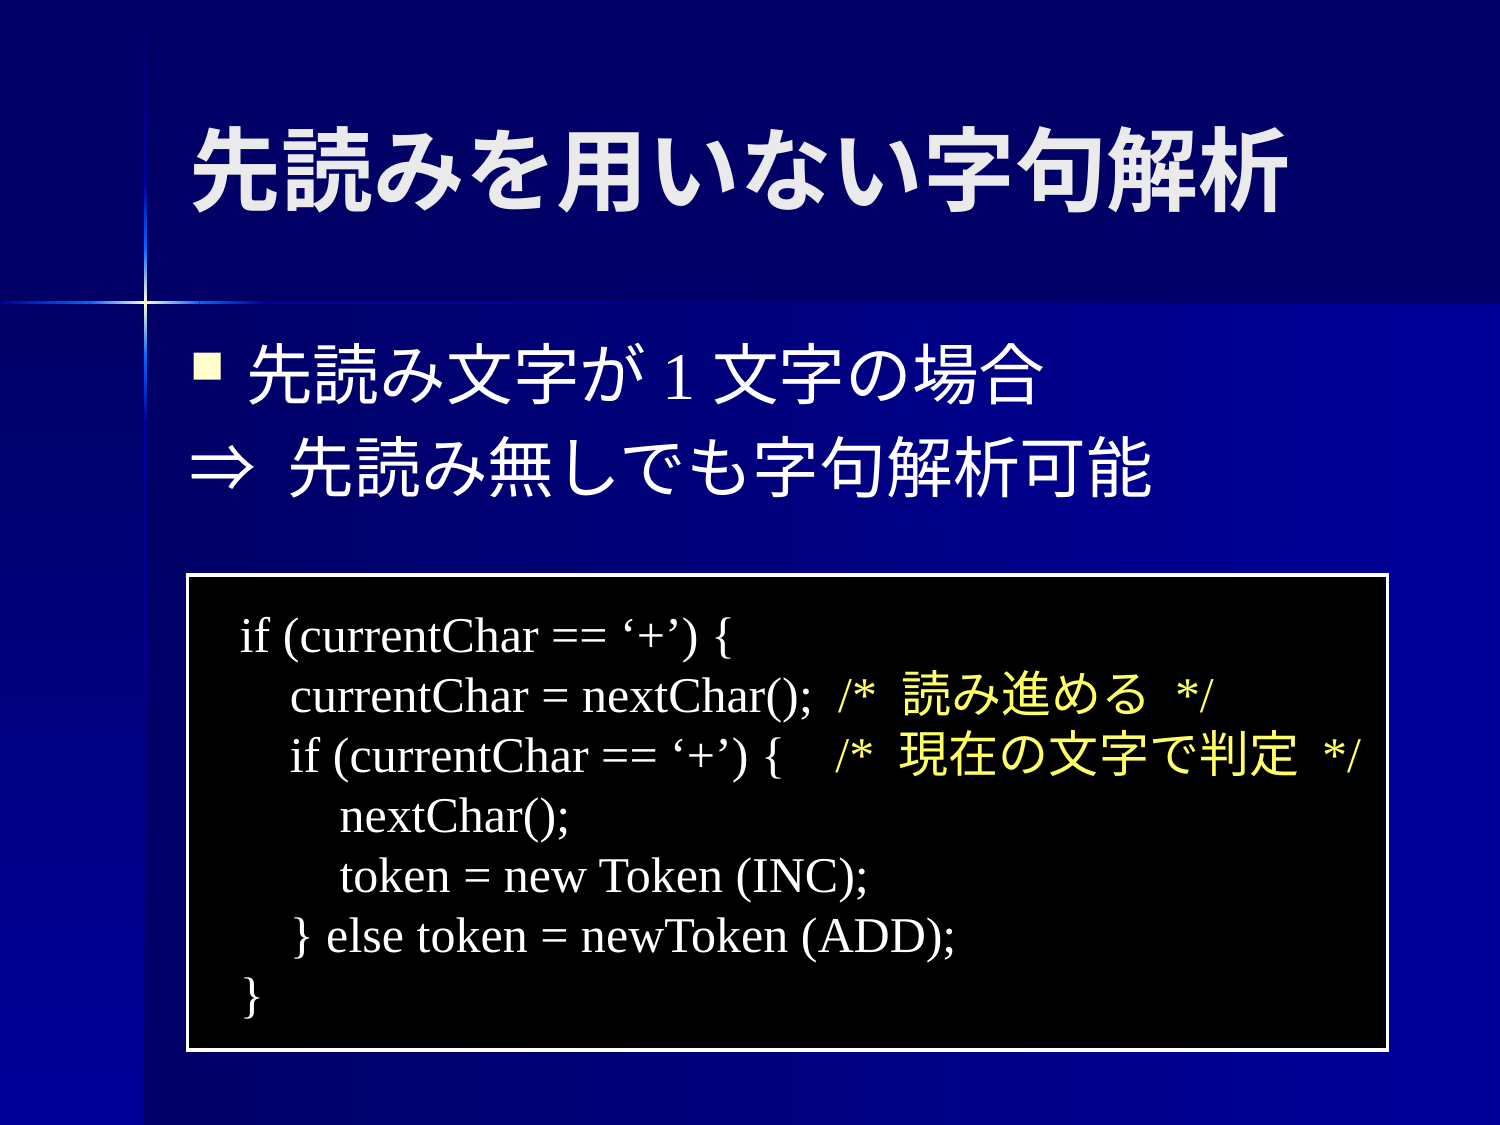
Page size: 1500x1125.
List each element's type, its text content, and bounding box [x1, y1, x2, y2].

text_box if (currentChar == ‘+’) { currentChar = nextChar(); /* 読み進める */ if (currentChar == ‘+’) { /* 現在の文字で判定 */ nextChar(); token = new Token (INC); } else token = newToken (ADD); } [187, 575, 1388, 1050]
list 先読み文字が1文字の場合 ⇒ 先読み無しでも字句解析可能 [174, 324, 1413, 551]
title 先読みを用いない字句解析 [174, 49, 1413, 286]
